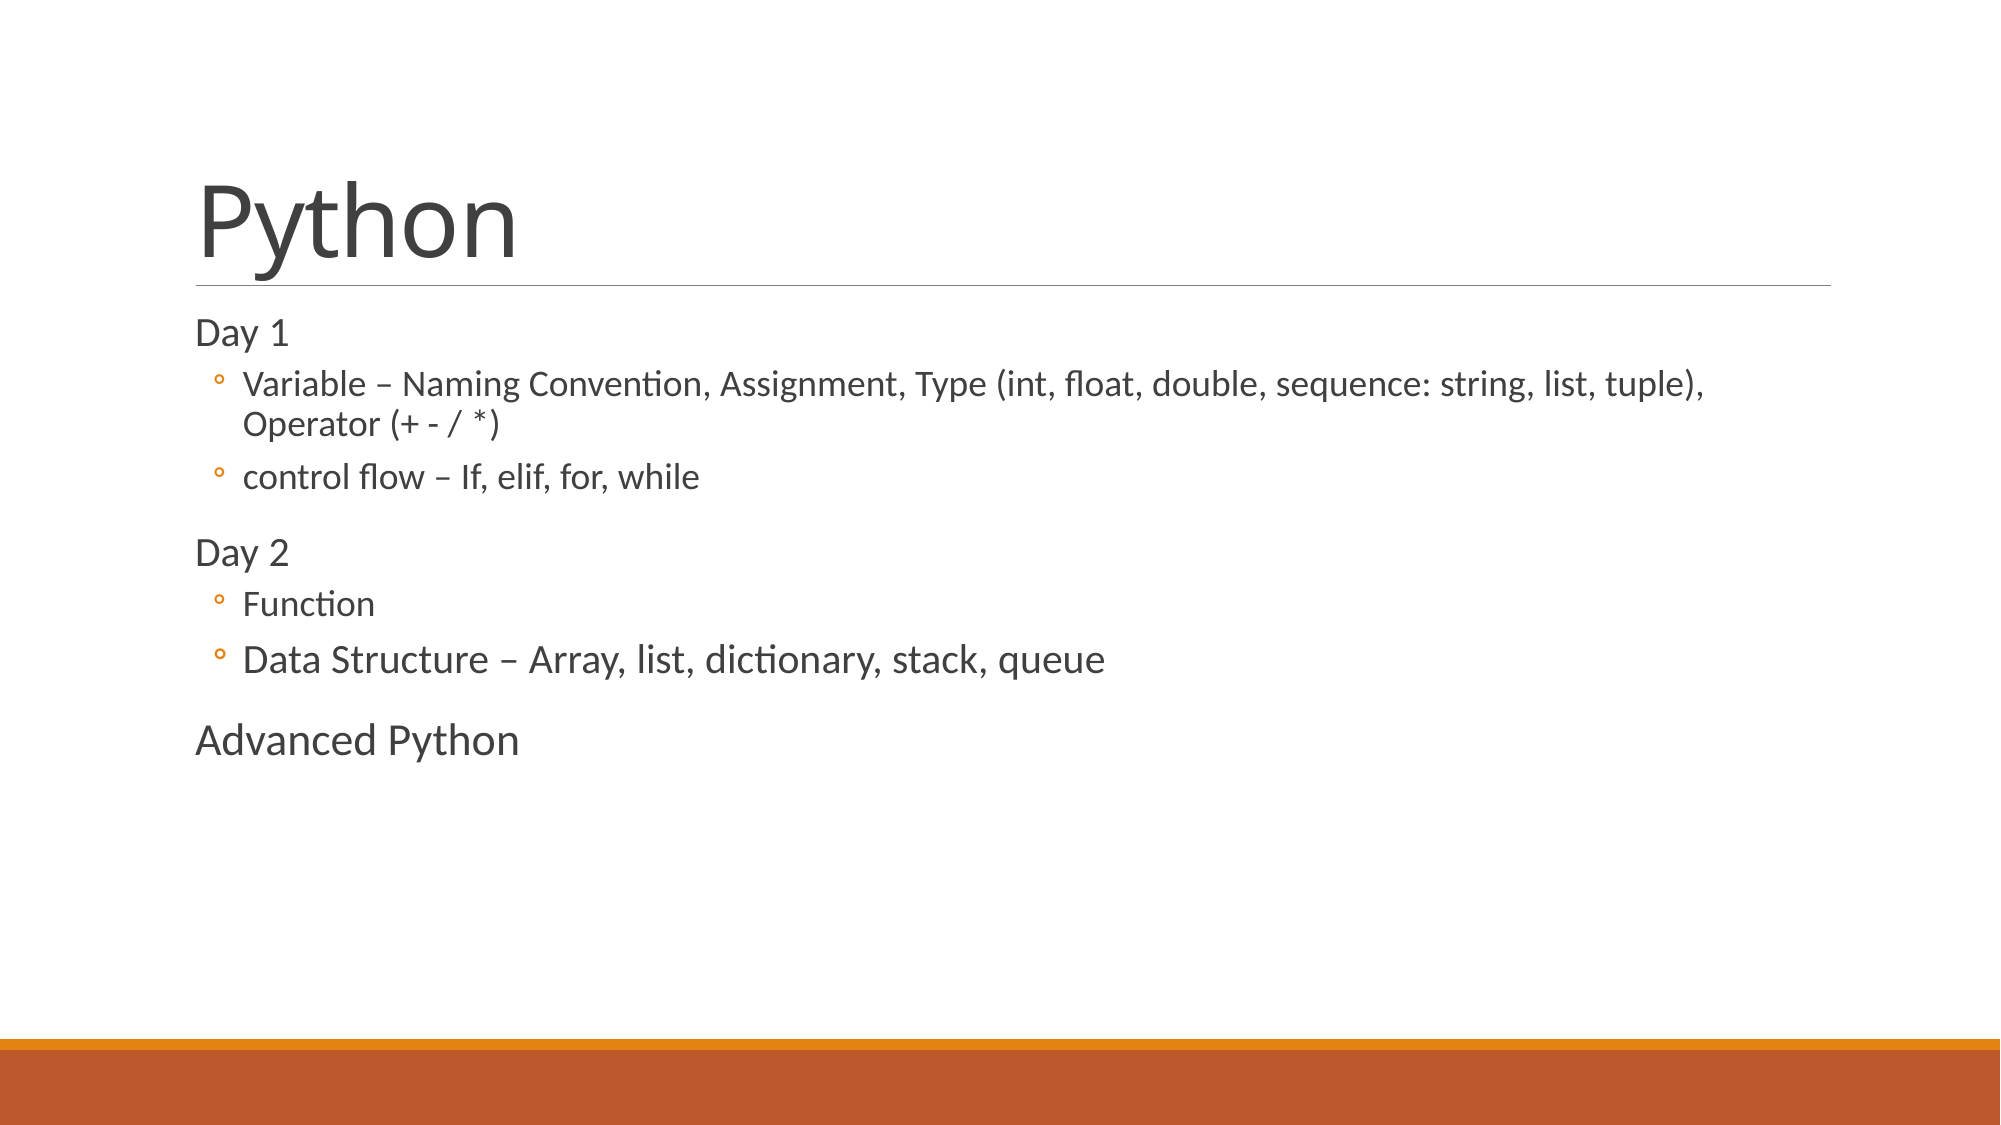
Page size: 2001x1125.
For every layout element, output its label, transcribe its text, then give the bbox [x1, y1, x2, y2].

list Day 1 Variable – Naming Convention, Assignment, Type (int, float, double, sequence: string, list, tuple), Operator (+ - / *) control flow – If, elif, for, while Day 2 Function Data Structure – Array, list, dictionary, stack, queue Advanced Python [180, 302, 1830, 963]
title Python [180, 47, 1830, 285]
